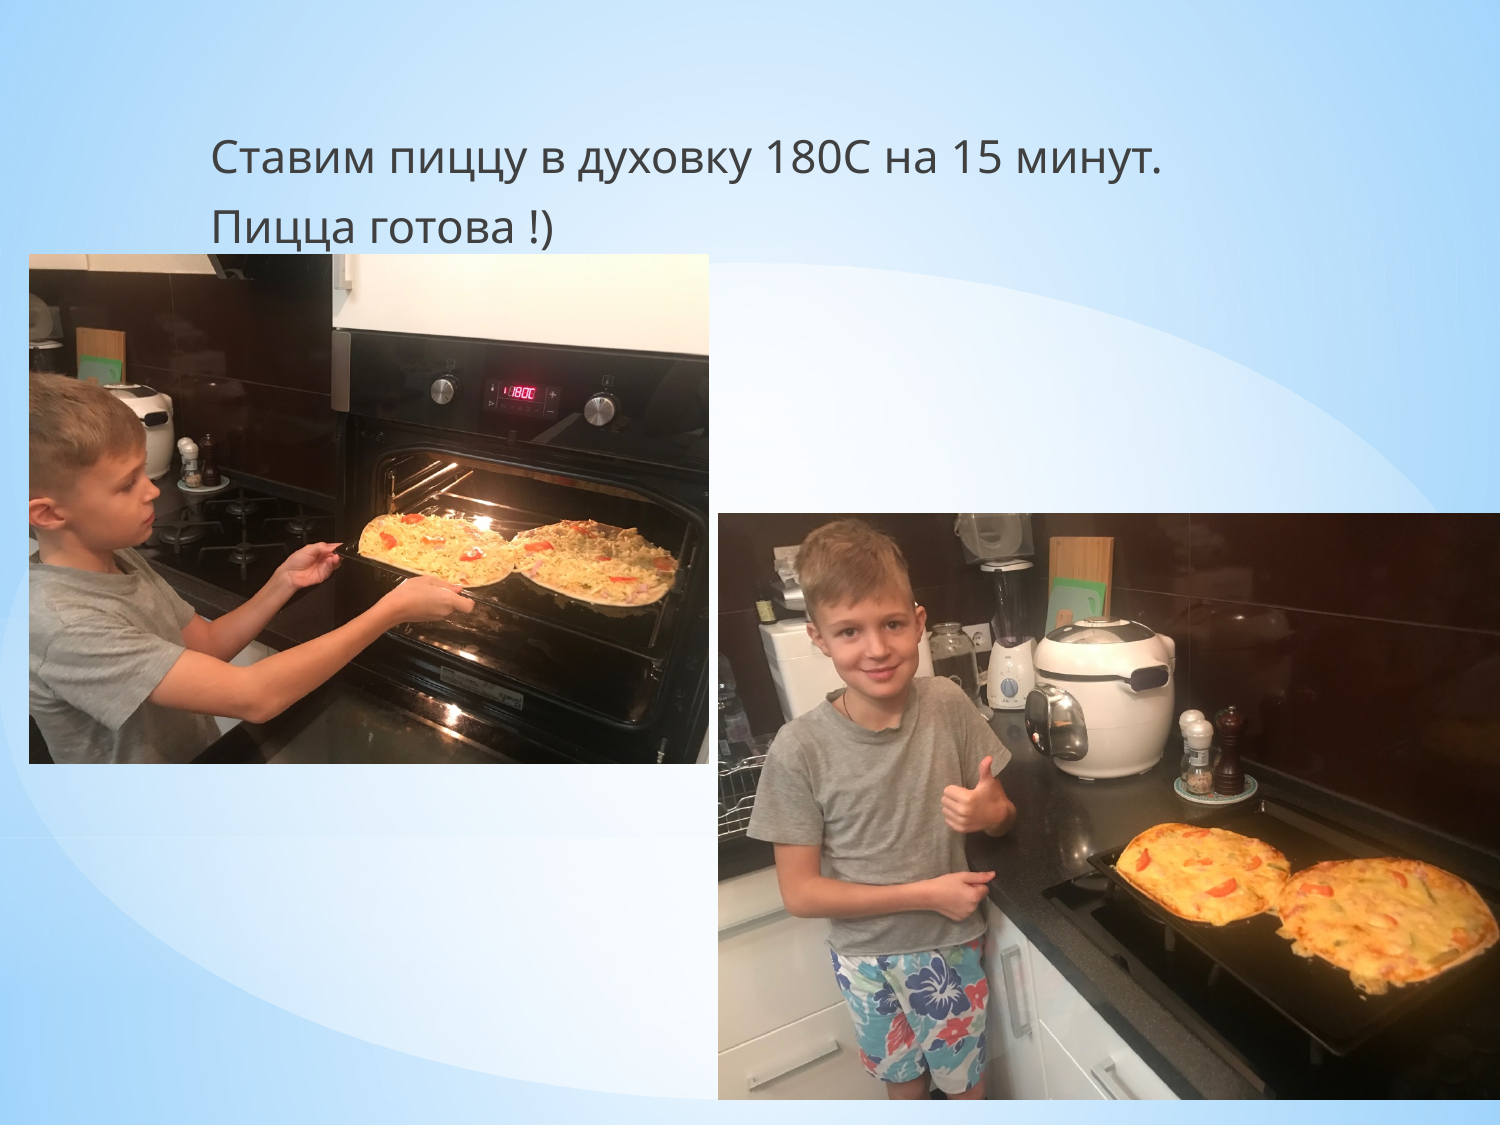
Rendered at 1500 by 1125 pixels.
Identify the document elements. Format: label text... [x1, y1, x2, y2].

picture [29, 254, 709, 765]
list Ставим пиццу в духовку 180С на 15 минут. Пицца готова !) [187, 120, 1238, 513]
picture [718, 513, 1500, 1100]
